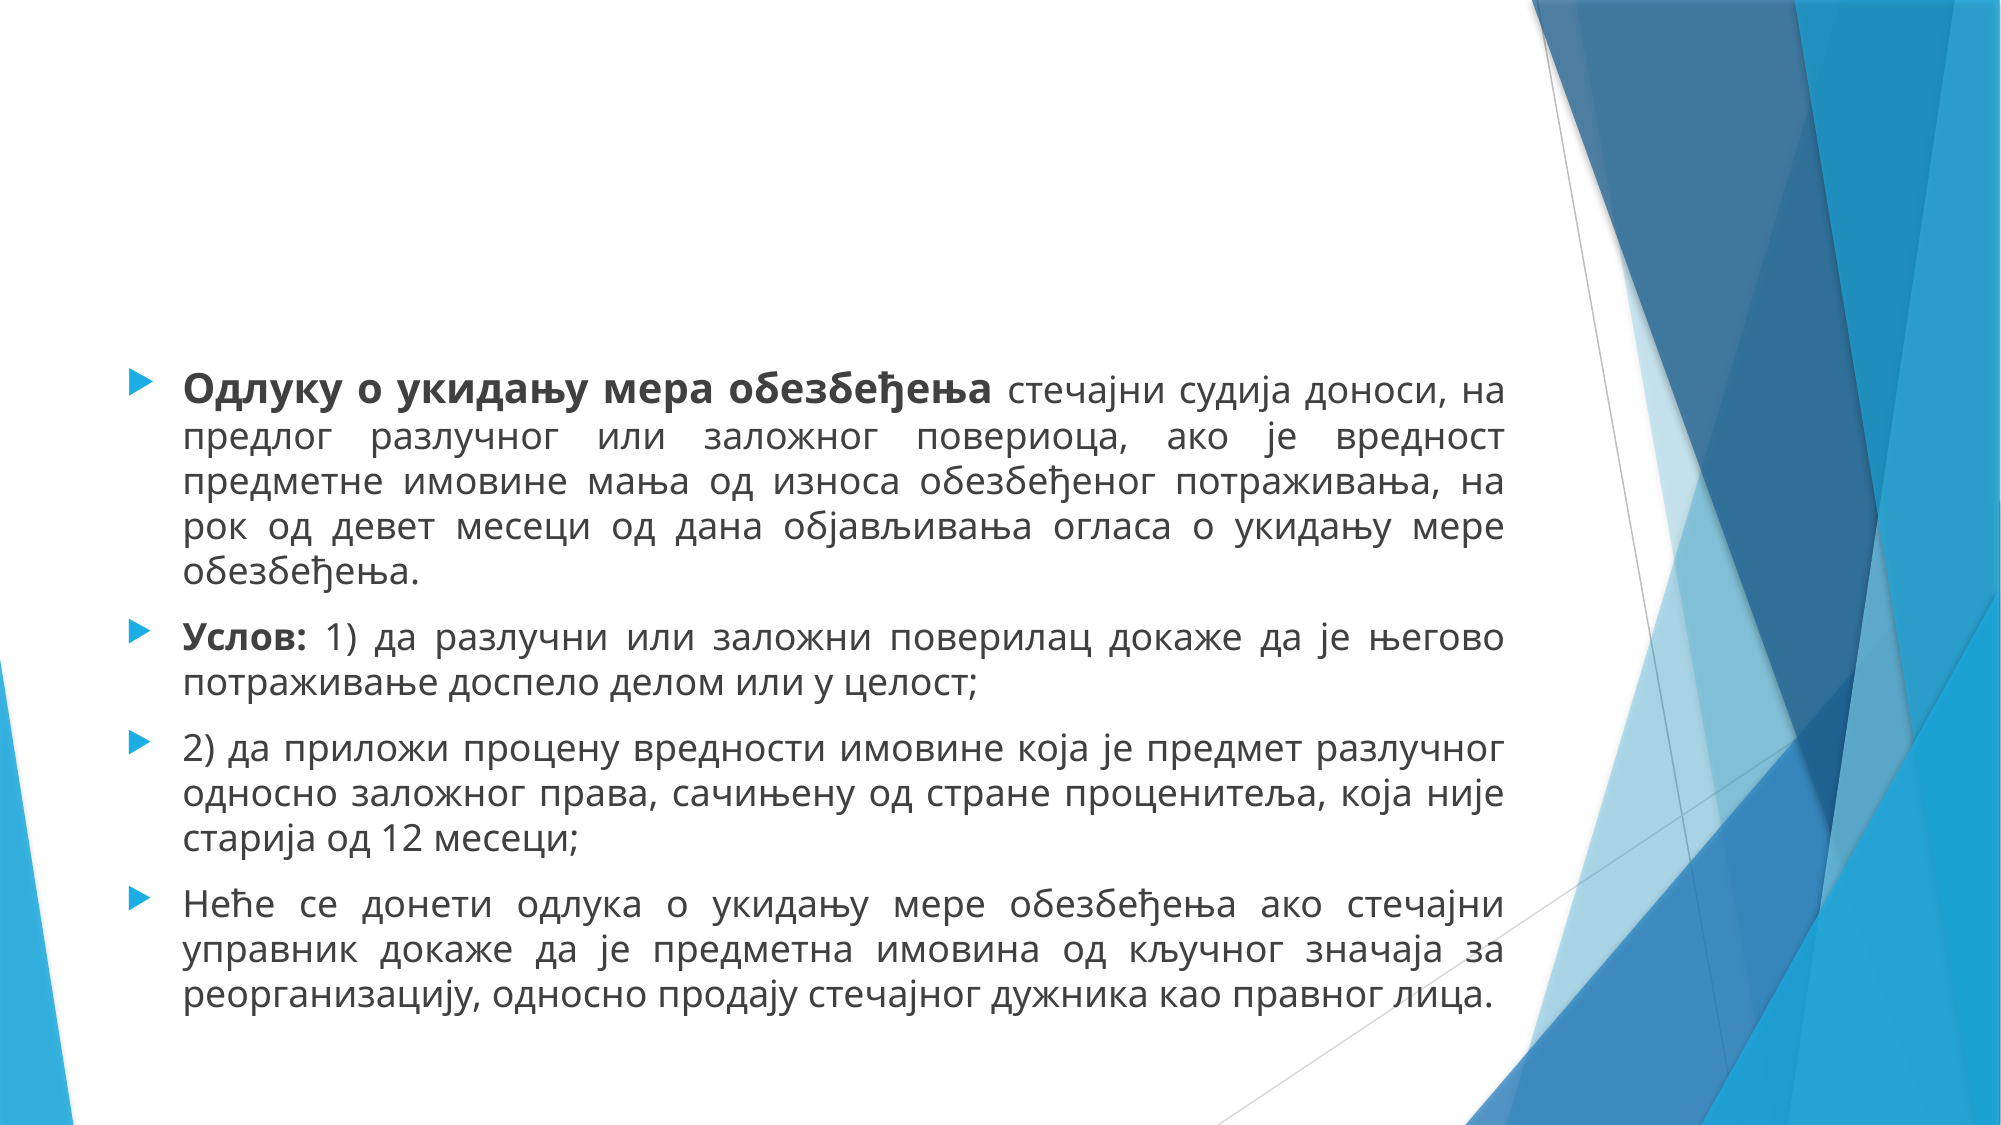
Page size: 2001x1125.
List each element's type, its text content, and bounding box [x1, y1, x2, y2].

list Одлуку о укидању мера обезбеђења стечајни судија доноси, на предлог разлучног или заложног повериоца, ако је вредност предметне имовине мања од износа обезбеђеног потраживања, на рок од девет месеци од дана објављивања огласа о укидању мере обезбеђења. Услов: 1) да разлучни или заложни поверилац докаже да је његово потраживање доспело делом или у целост; 2) да приложи процену вредности имовине која је предмет разлучног односно заложног права, сачињену од стране проценитеља, која није старија од 12 месеци; Неће се донети одлука о укидању мере обезбеђења ако стечајни управник докаже да је предметна имовина од кључног значаја за реорганизацију, односно продају стечајног дужника као правног лица. [111, 354, 1522, 992]
